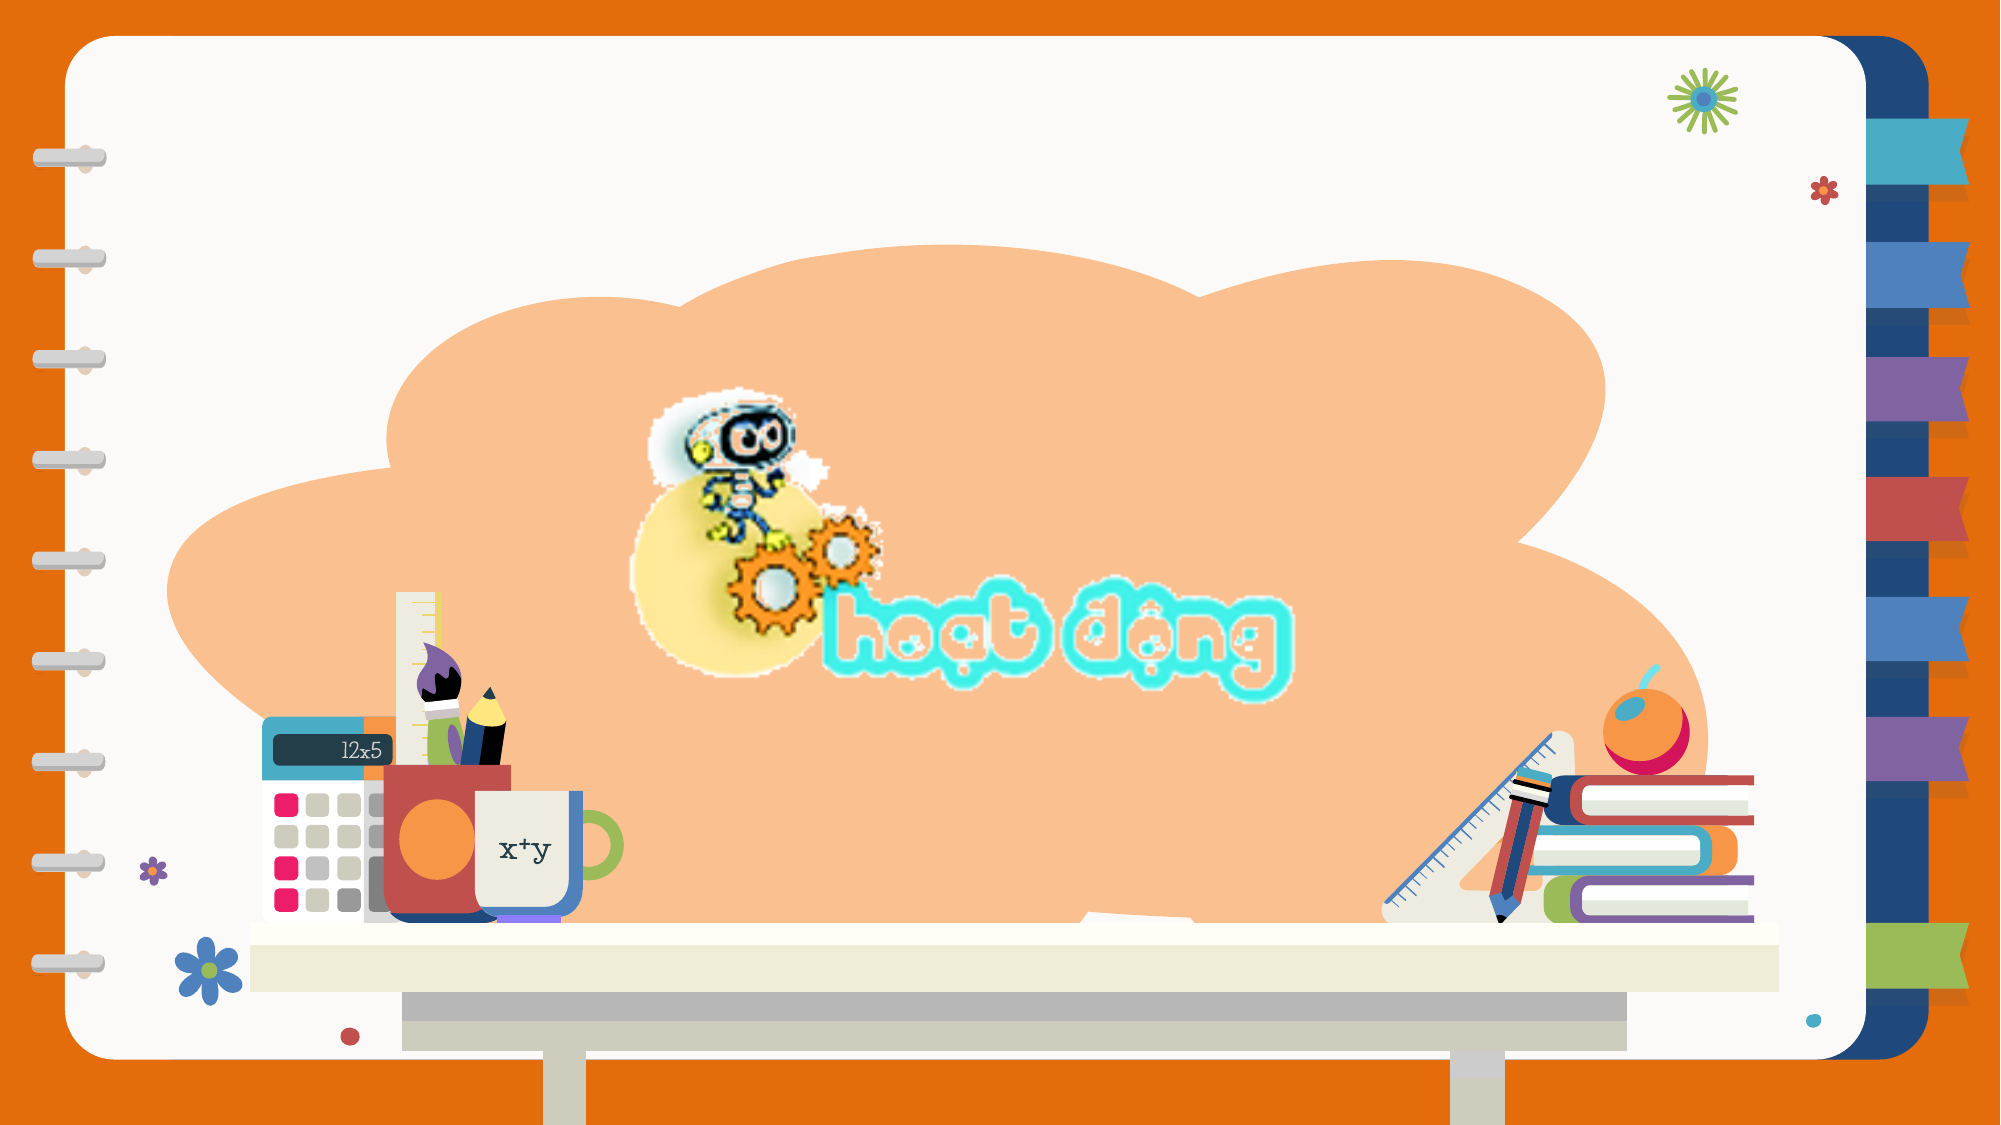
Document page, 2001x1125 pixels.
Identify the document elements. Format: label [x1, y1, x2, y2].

picture [574, 386, 1404, 709]
